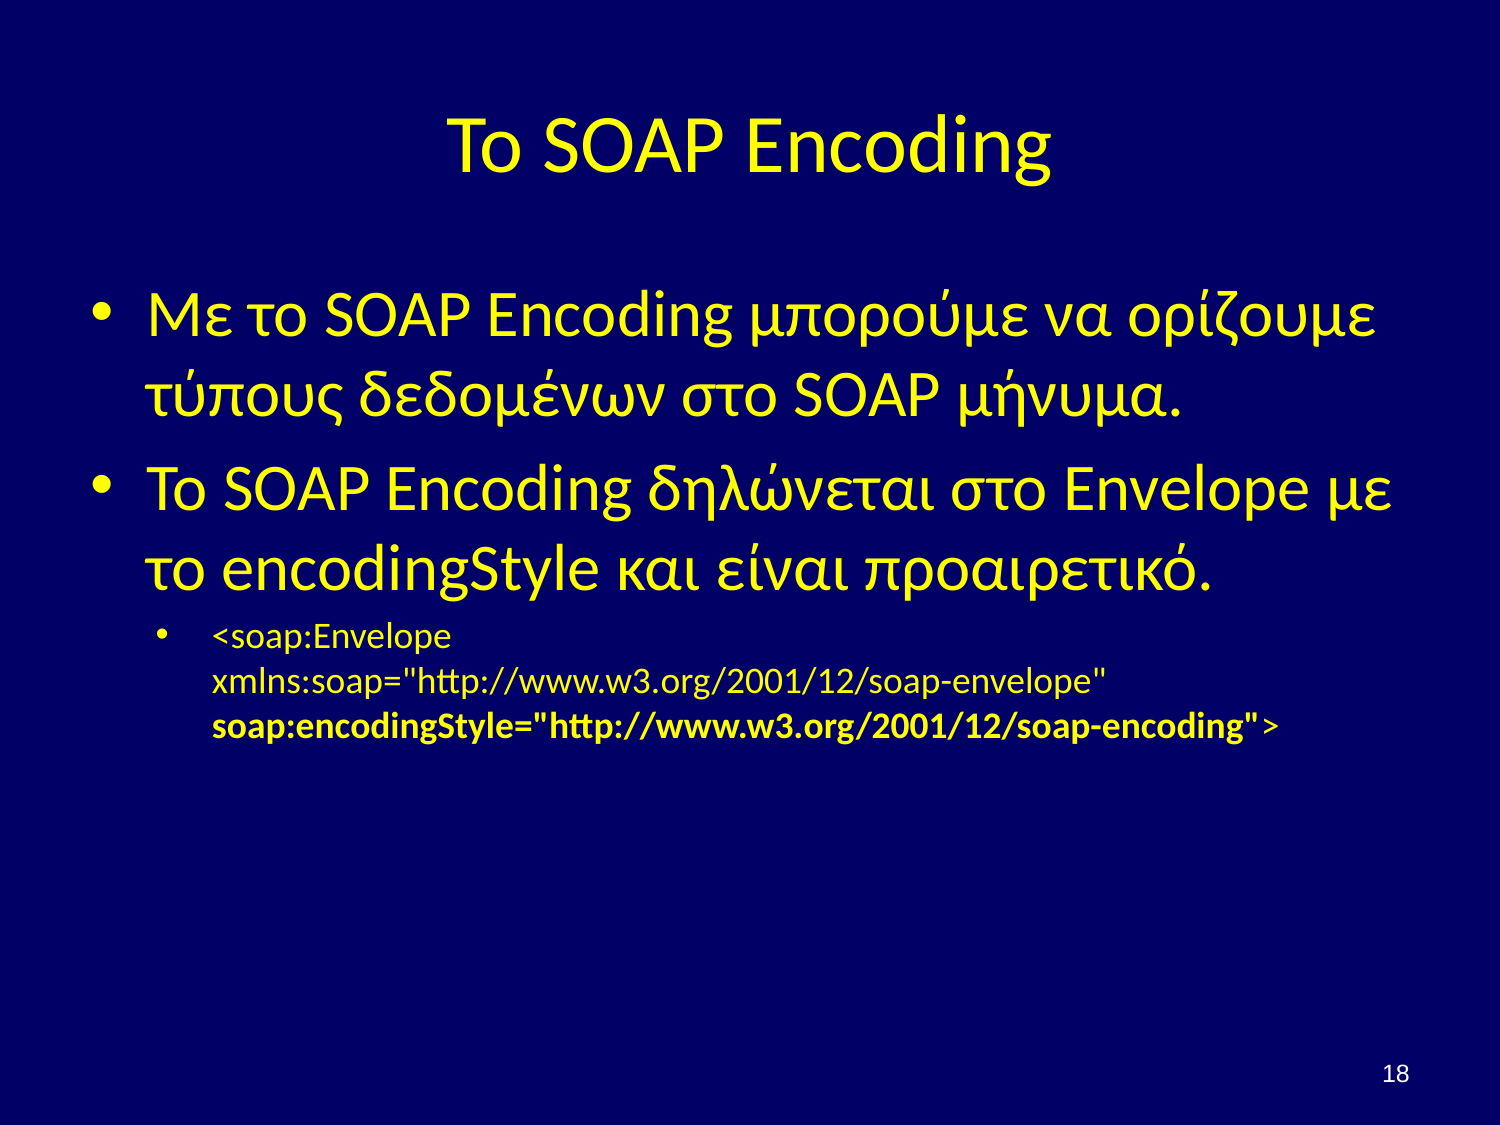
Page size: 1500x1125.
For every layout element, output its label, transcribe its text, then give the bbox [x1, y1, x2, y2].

title Το SOAP Encoding [75, 45, 1425, 233]
list Με το SOAP Encoding μπορούμε να ορίζουμε τύπους δεδομένων στο SOAP μήνυμα. Το SOAP Encoding δηλώνεται στο Envelope με το encodingStyle και είναι προαιρετικό. <soap:Envelope xmlns:soap="http://www.w3.org/2001/12/soap-envelope" soap:encodingStyle="http://www.w3.org/2001/12/soap-encoding"> [75, 262, 1425, 1005]
slide_number 18 [1074, 1042, 1425, 1103]
